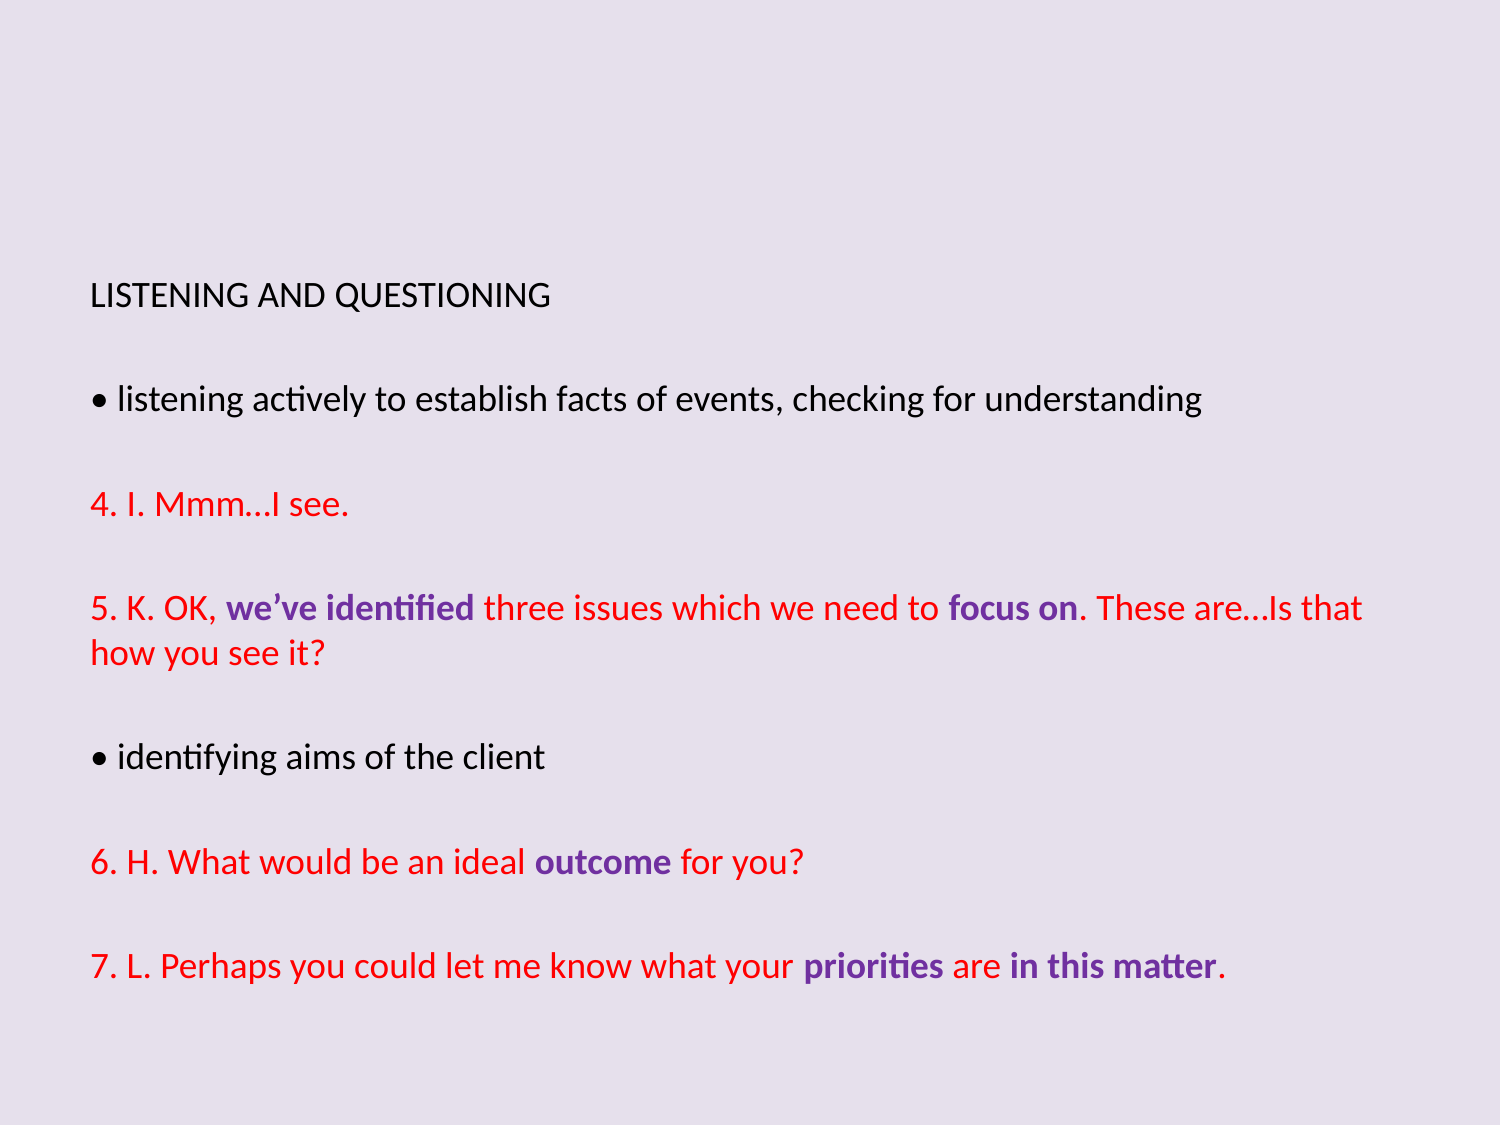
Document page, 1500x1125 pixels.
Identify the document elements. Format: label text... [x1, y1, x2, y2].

list LISTENING AND QUESTIONING • listening actively to establish facts of events, checking for understanding 4. I. Mmm…I see. 5. K. OK, we’ve identified three issues which we need to focus on. These are…Is that how you see it? • identifying aims of the client 6. H. What would be an ideal outcome for you? 7. L. Perhaps you could let me know what your priorities are in this matter. [75, 262, 1425, 1005]
